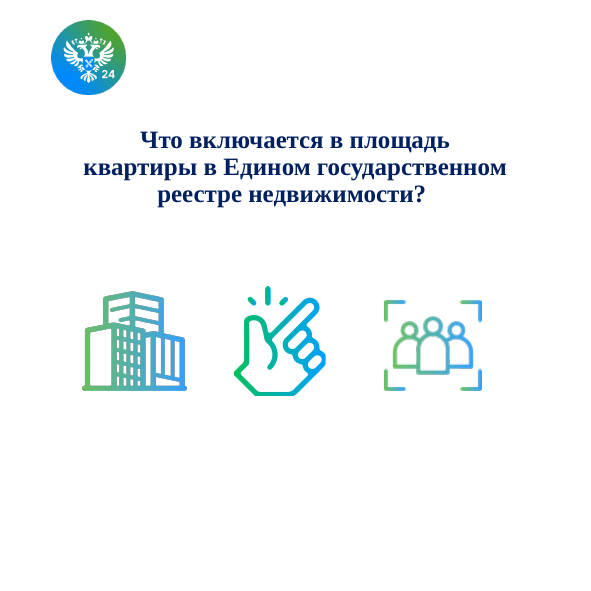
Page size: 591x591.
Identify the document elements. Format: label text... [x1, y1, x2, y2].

picture [51, 20, 126, 95]
text_box Что включается в площадь квартиры в Едином государственном реестре недвижимости? [66, 93, 524, 243]
picture [233, 286, 326, 396]
picture [384, 300, 482, 391]
picture [81, 291, 187, 391]
